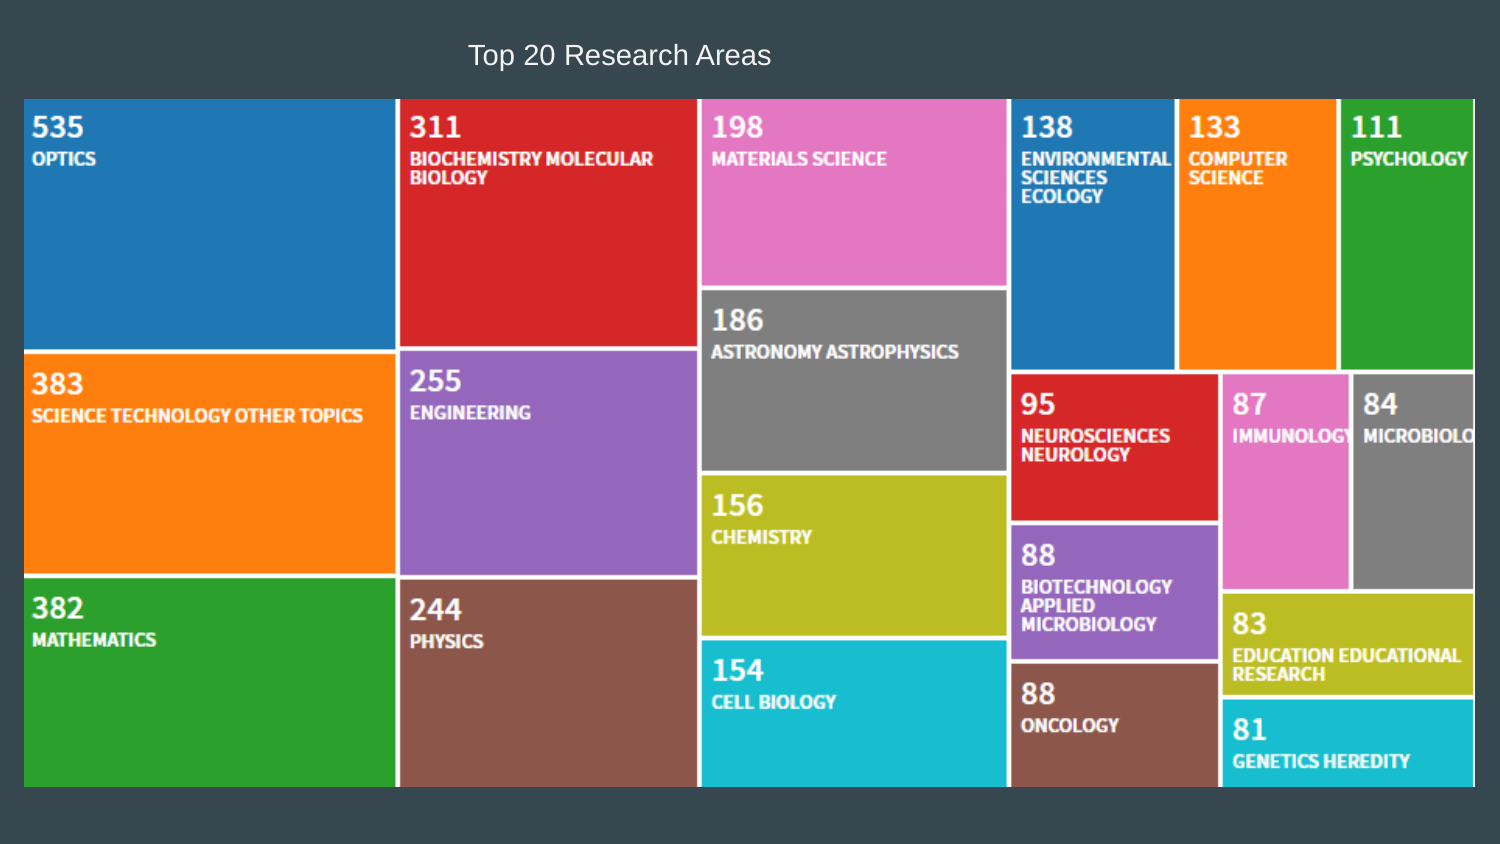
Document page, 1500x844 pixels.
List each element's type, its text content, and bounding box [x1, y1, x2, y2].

text_box Top 20 Research Areas [453, 21, 937, 79]
picture [24, 99, 1476, 787]
